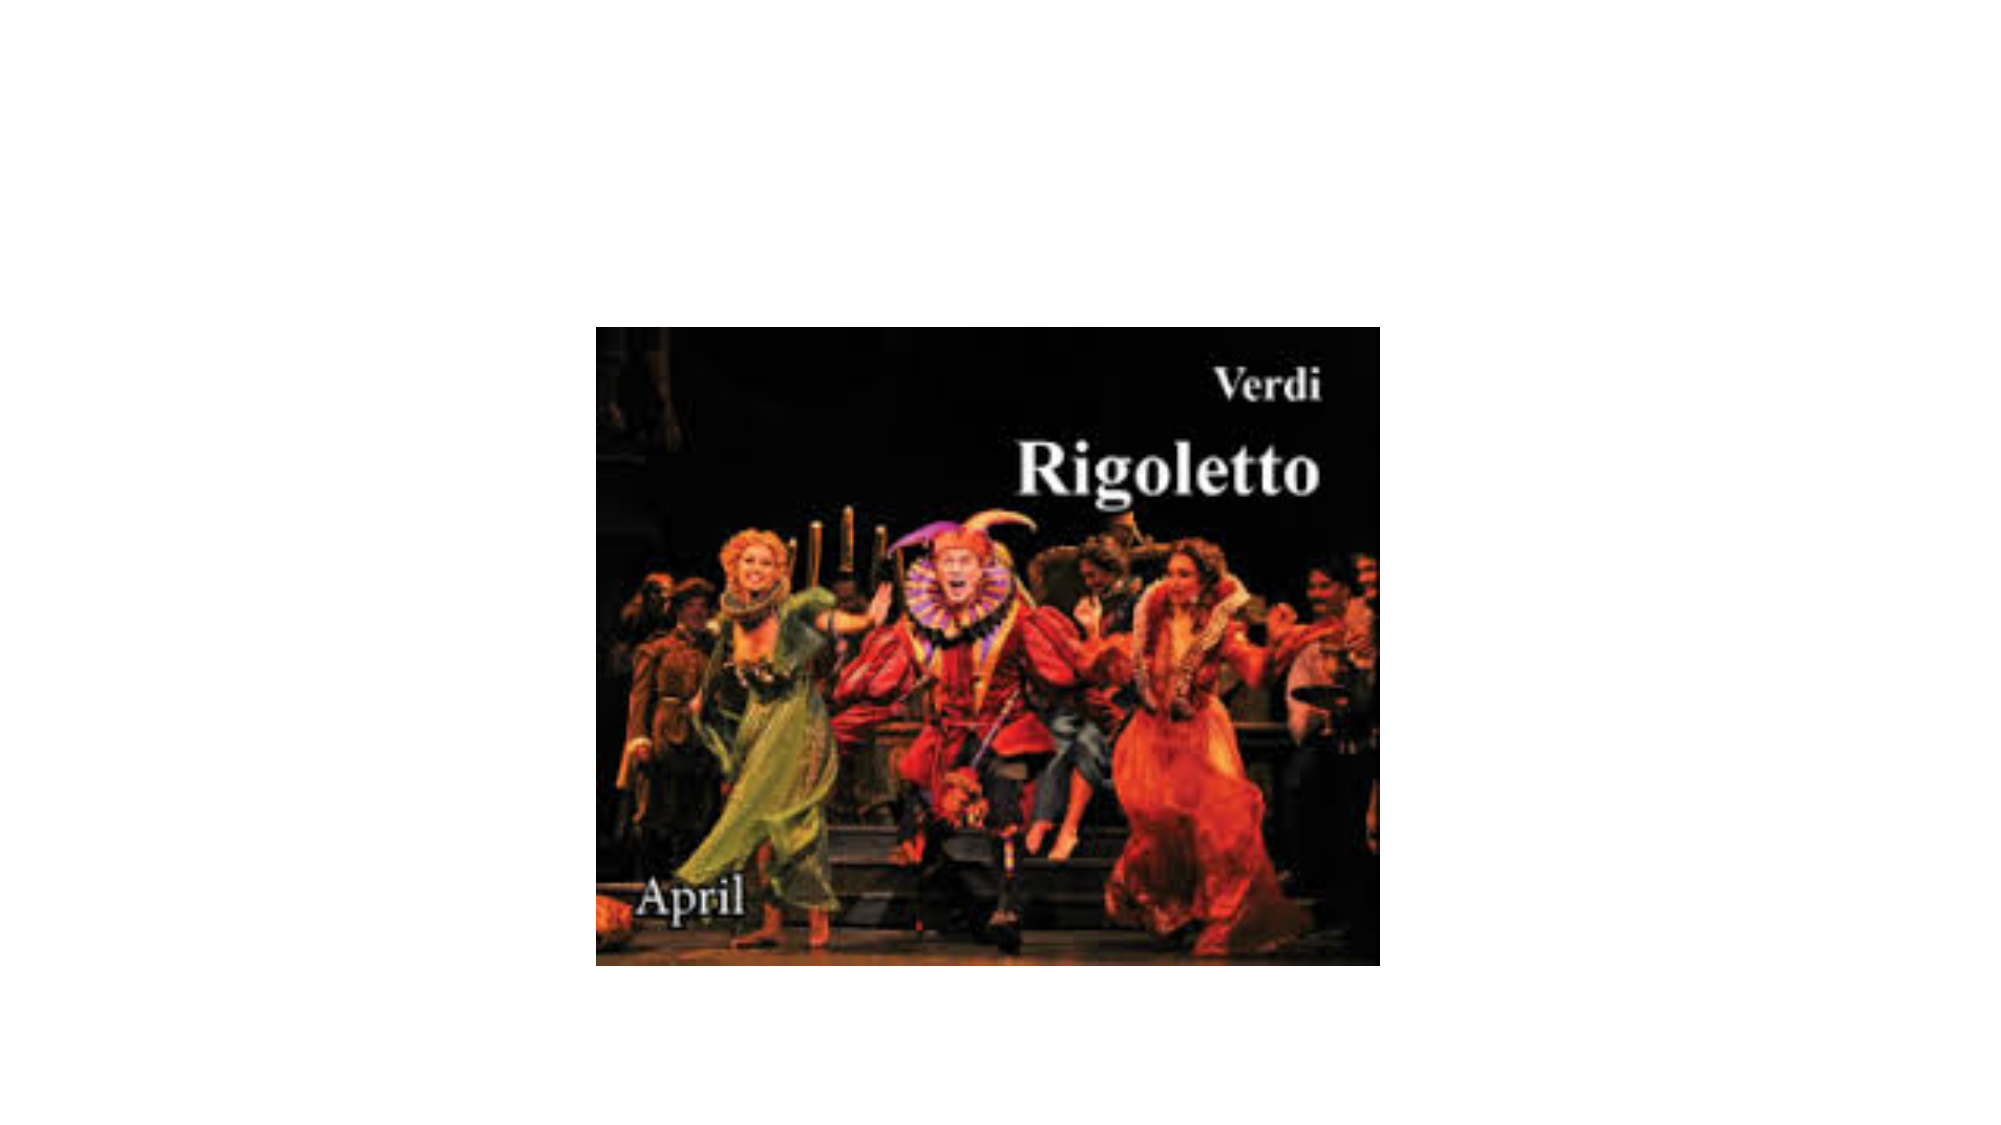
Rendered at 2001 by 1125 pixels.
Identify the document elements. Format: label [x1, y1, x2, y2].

list [596, 327, 1380, 966]
